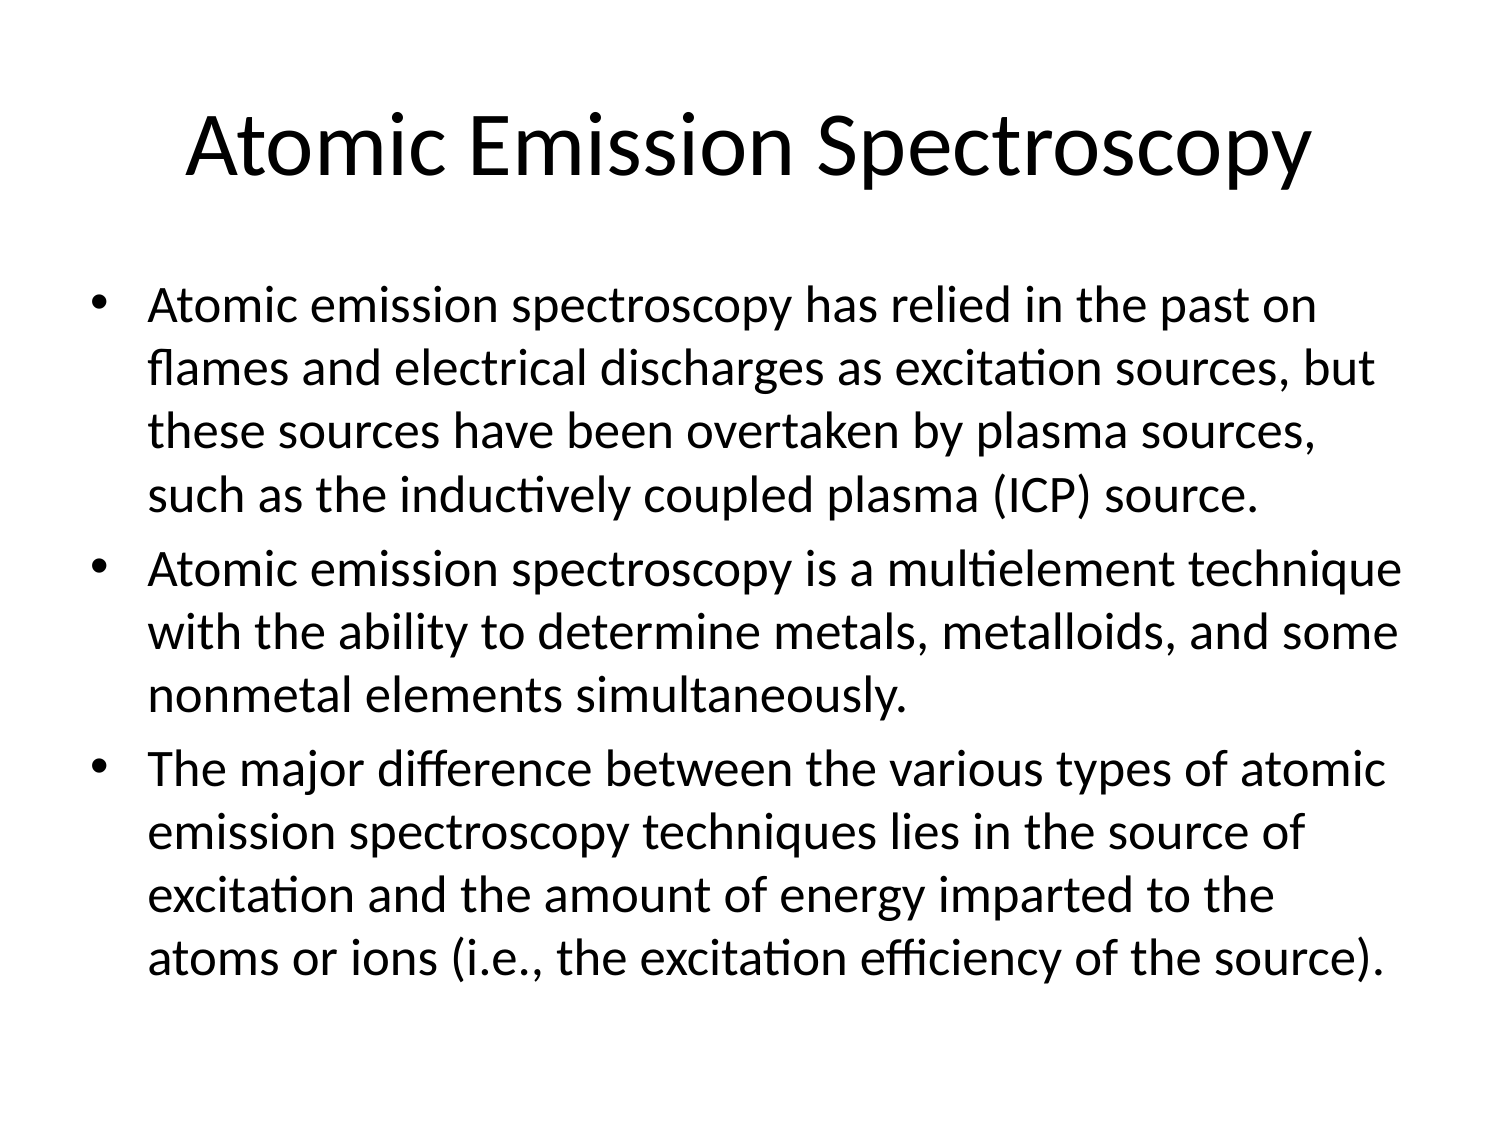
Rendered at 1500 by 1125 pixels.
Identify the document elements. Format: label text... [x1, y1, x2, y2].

list Atomic emission spectroscopy has relied in the past on flames and electrical discharges as excitation sources, but these sources have been overtaken by plasma sources, such as the inductively coupled plasma (ICP) source. Atomic emission spectroscopy is a multielement technique with the ability to determine metals, metalloids, and some nonmetal elements simultaneously. The major difference between the various types of atomic emission spectroscopy techniques lies in the source of excitation and the amount of energy imparted to the atoms or ions (i.e., the excitation efficiency of the source). [75, 262, 1425, 1005]
title Atomic Emission Spectroscopy [75, 45, 1425, 233]
